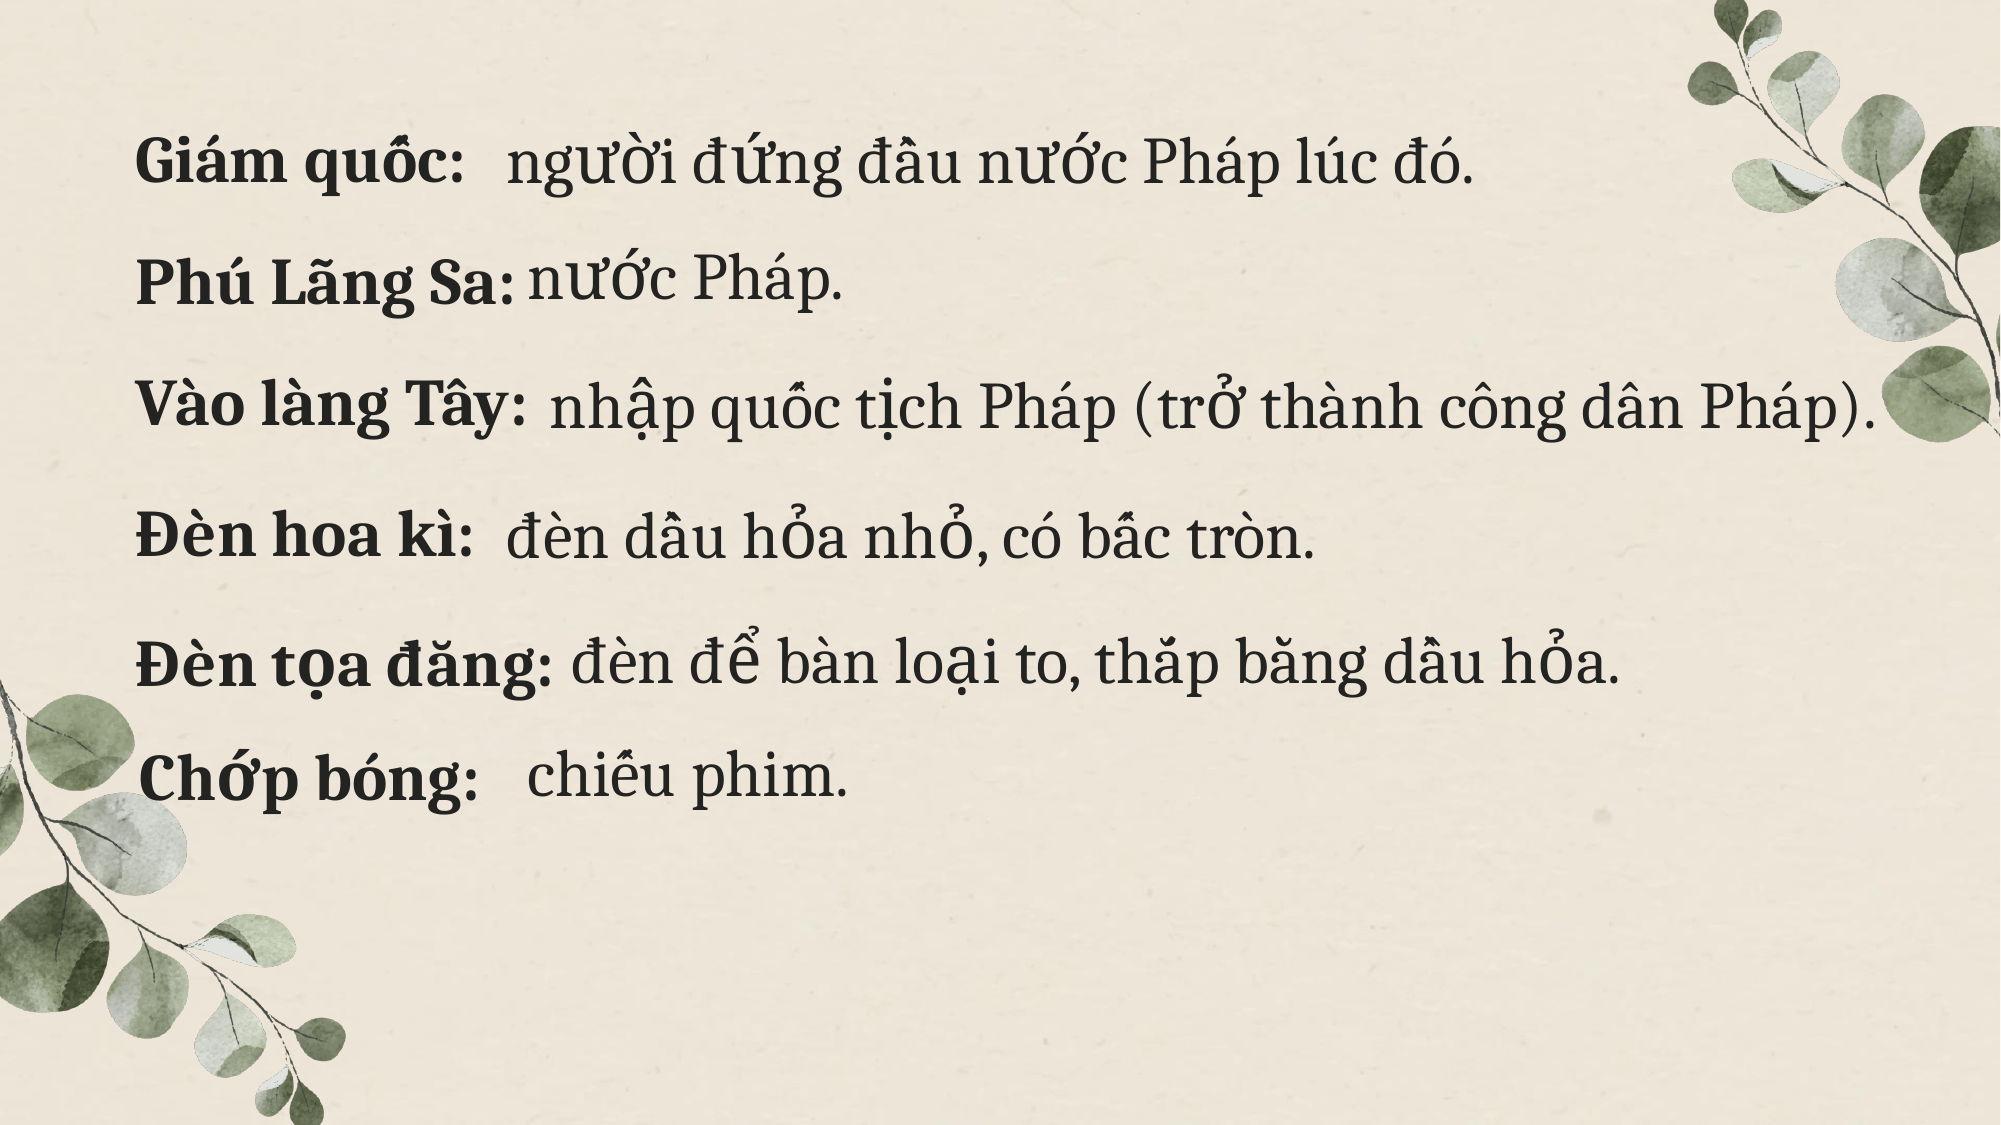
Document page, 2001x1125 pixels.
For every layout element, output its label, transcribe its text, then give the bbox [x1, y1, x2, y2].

text_box Đèn tọa đăng: [120, 612, 586, 707]
text_box đèn dầu hỏa nhỏ, có bấc tròn. [491, 484, 2000, 579]
text_box Chớp bóng: [125, 726, 590, 821]
picture [0, 0, 2001, 1125]
text_box nước Pháp. [512, 225, 1592, 321]
text_box Vào làng Tây: [120, 351, 557, 447]
text_box đèn để bàn loại to, thắp bằng dầu hỏa. [556, 609, 2000, 705]
text_box chiếu phim. [512, 722, 2000, 817]
text_box người đứng đầu nước Pháp lúc đó. [491, 109, 1571, 204]
text_box Phú Lãng Sa: [120, 230, 557, 325]
text_box nhập quốc tịch Pháp (trở thành công dân Pháp). [535, 353, 2000, 449]
text_box Đèn hoa kì: [120, 482, 557, 577]
text_box Giám quốc: [120, 108, 513, 203]
